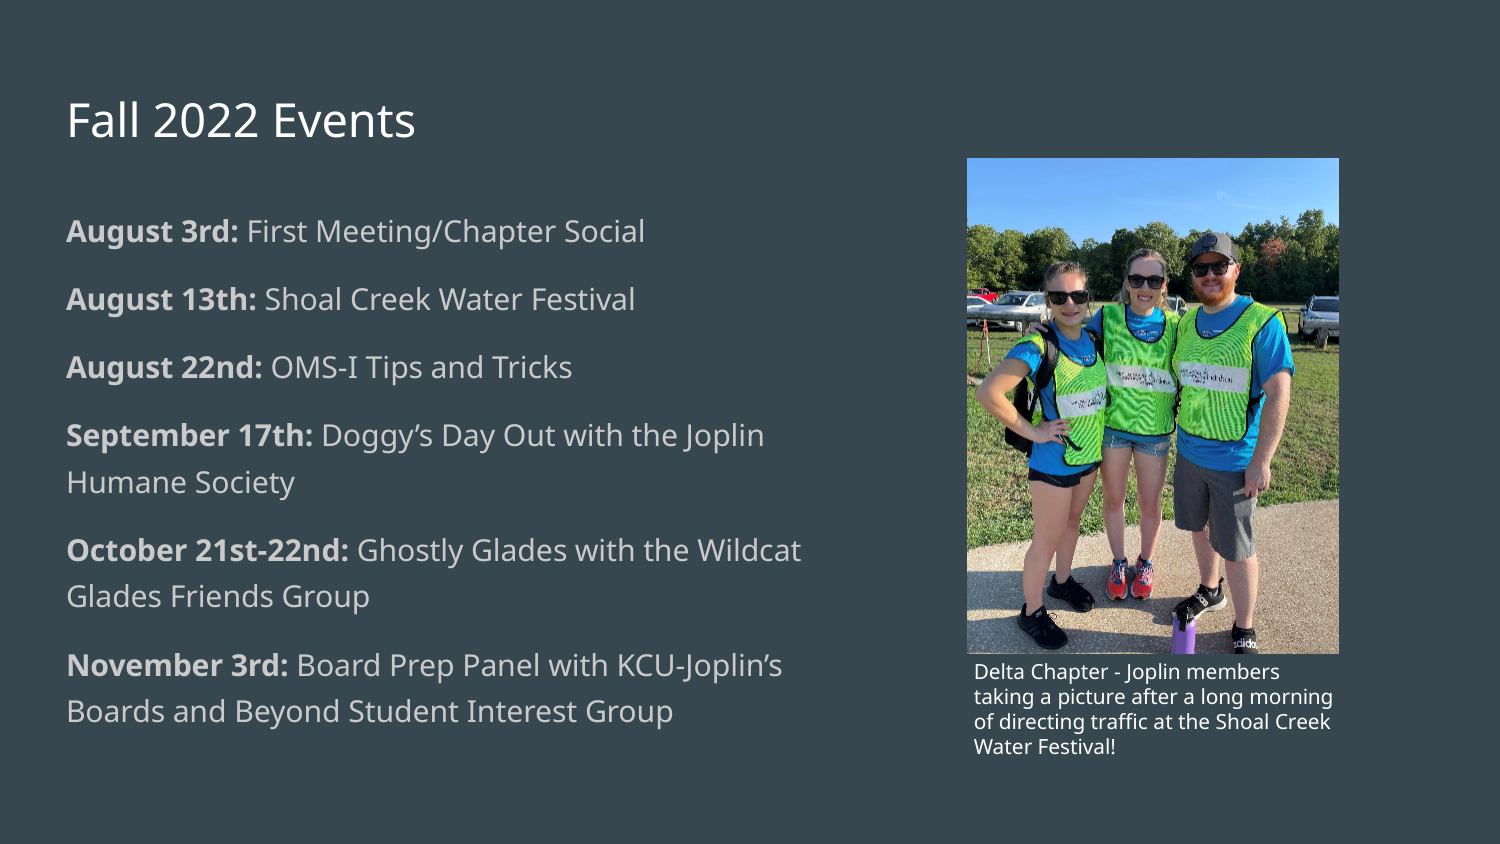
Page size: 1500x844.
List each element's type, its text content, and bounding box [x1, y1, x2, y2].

list August 3rd: First Meeting/Chapter Social August 13th: Shoal Creek Water Festival August 22nd: OMS-I Tips and Tricks September 17th: Doggy’s Day Out with the Joplin Humane Society October 21st-22nd: Ghostly Glades with the Wildcat Glades Friends Group November 3rd: Board Prep Panel with KCU-Joplin’s Boards and Beyond Student Interest Group [51, 189, 831, 750]
picture [966, 157, 1339, 654]
text_box Delta Chapter - Joplin members taking a picture after a long morning of directing traffic at the Shoal Creek Water Festival! [958, 643, 1352, 774]
title Fall 2022 Events [51, 72, 1449, 167]
